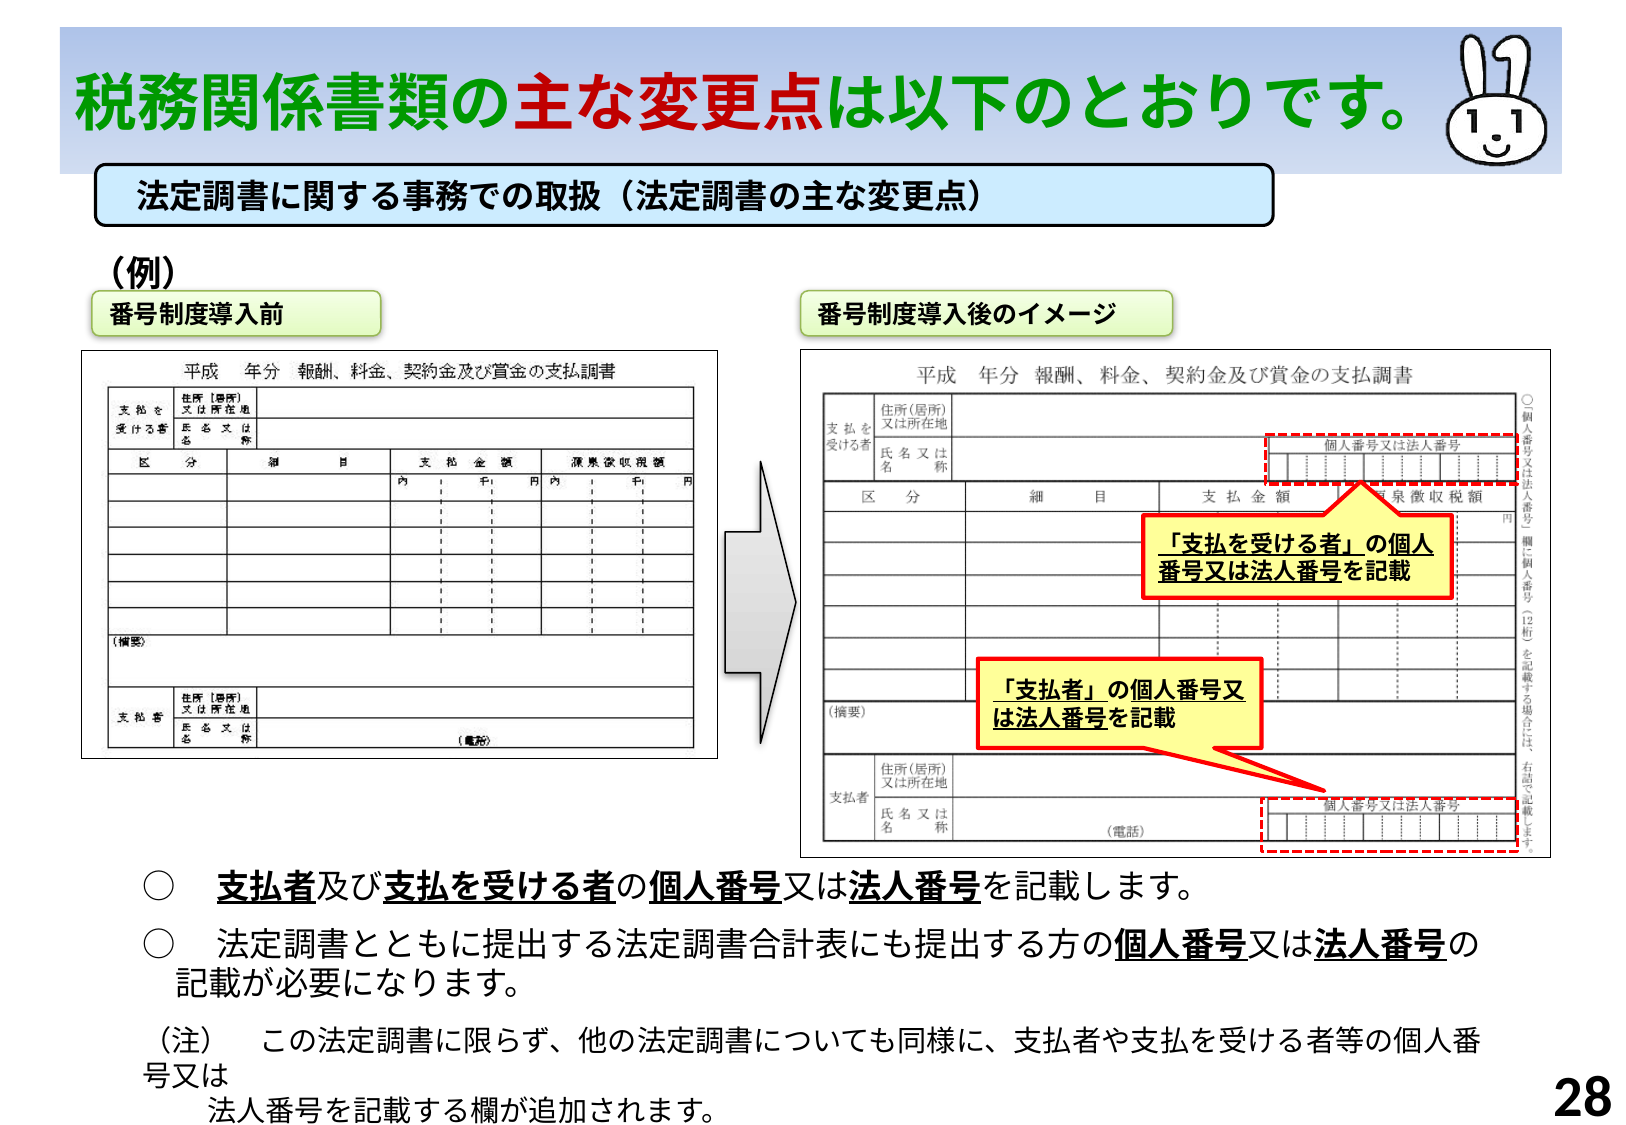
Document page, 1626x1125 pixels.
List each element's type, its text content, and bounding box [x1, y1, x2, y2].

text_box [724, 460, 795, 745]
picture [81, 350, 717, 759]
slide_number 28 [1277, 1063, 1625, 1124]
text_box 番号制度導入前 [91, 290, 382, 337]
text_box 法定調書に関する事務での取扱（法定調書の主な変更点） [95, 164, 1274, 226]
text_box （例） [75, 243, 213, 301]
text_box ○ 支払者及び支払を受ける者の個人番号又は法人番号を記載します。 ○ 法定調書とともに提出する法定調書合計表にも提出する方の個人番号又は法人番号の 記載が必要になります。 （注） この法定調書に限らず、他の法定調書についても同様に、支払者や支払を受ける者等の個人番号又は 法人番号を記載する欄が追加されます。 [125, 856, 1500, 1120]
title 税務関係書類の主な変更点は以下のとおりです。 [59, 27, 1562, 174]
picture [1434, 30, 1557, 171]
text_box 番号制度導入後のイメージ [799, 289, 1174, 337]
picture [800, 349, 1551, 859]
